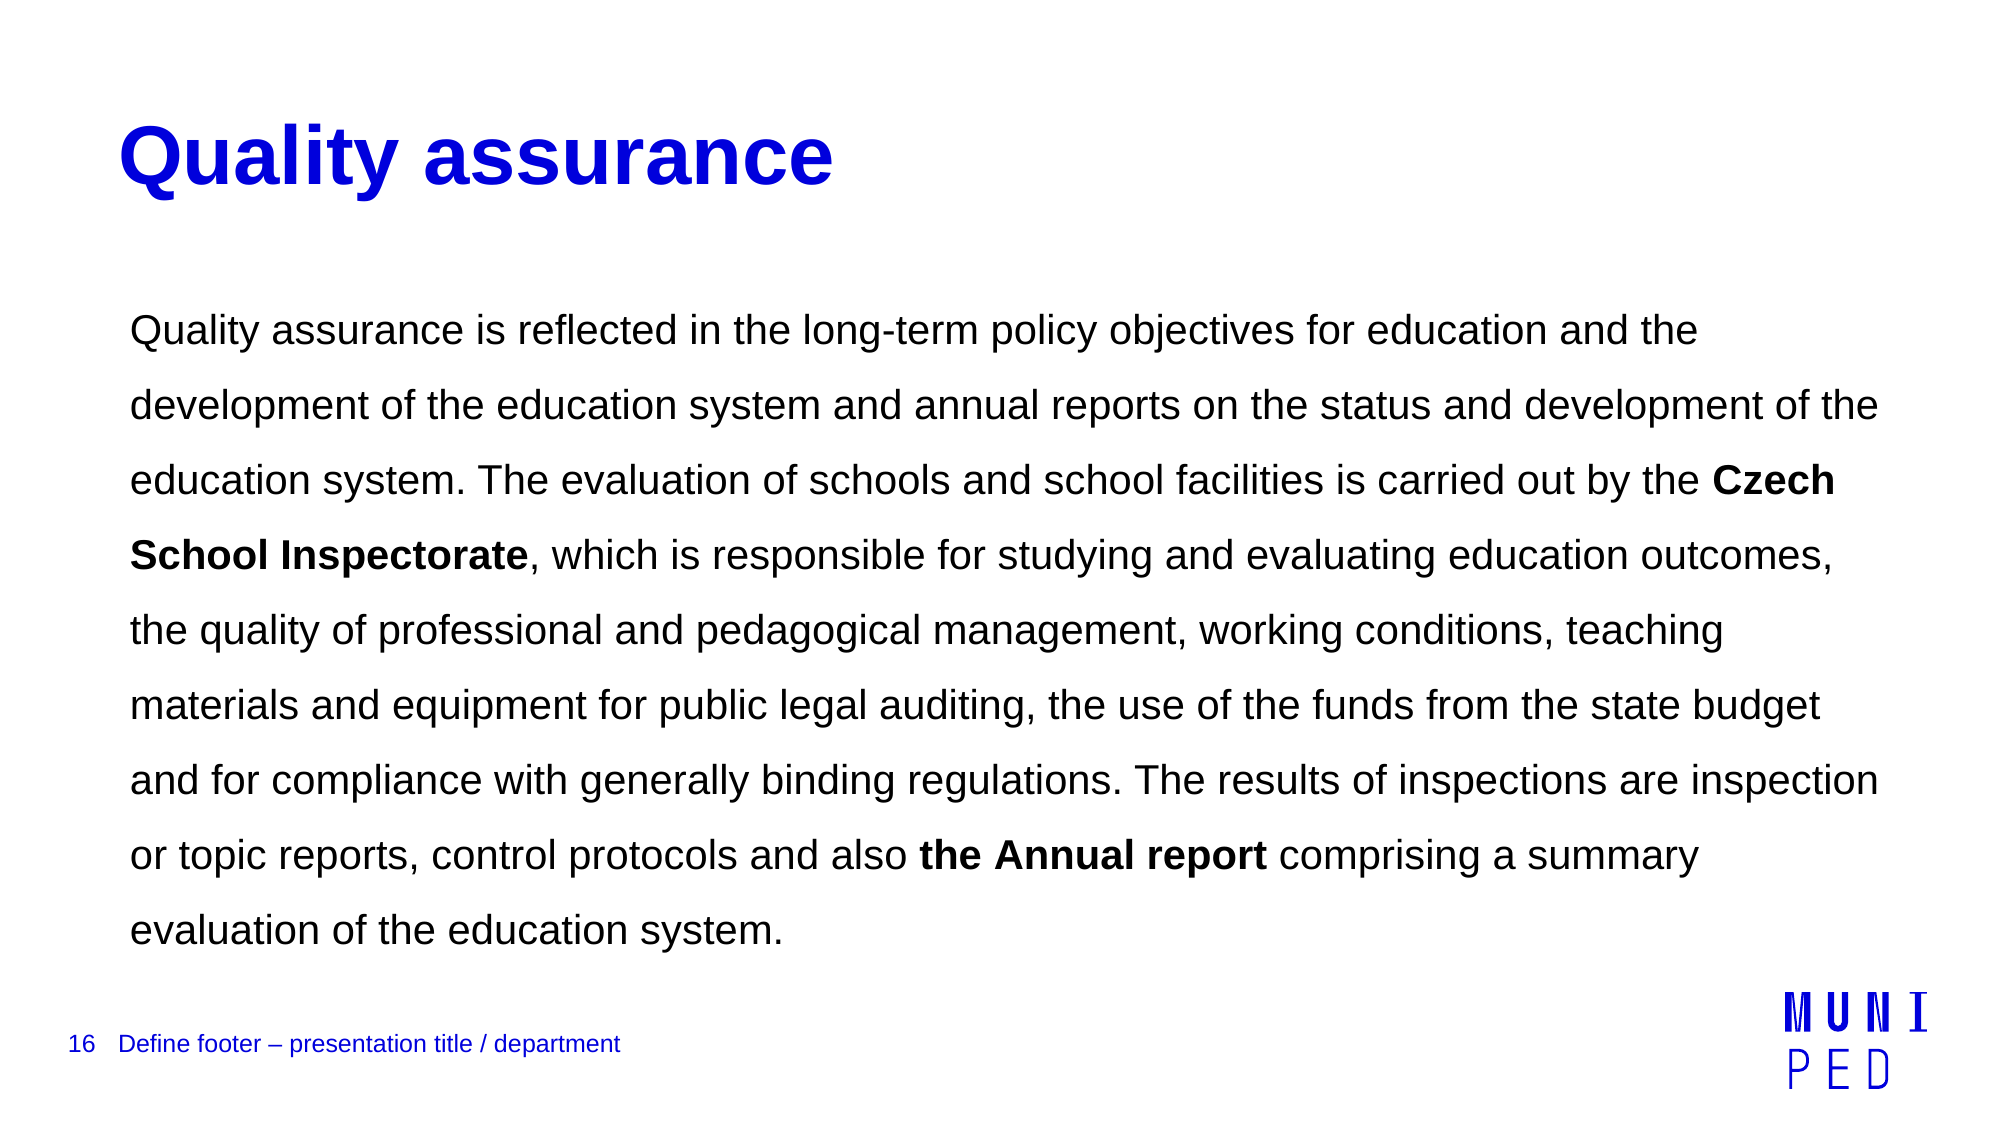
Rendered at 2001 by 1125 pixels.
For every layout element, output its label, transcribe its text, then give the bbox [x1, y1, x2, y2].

list Quality assurance is reflected in the long-term policy objectives for education and the development of the education system and annual reports on the status and development of the education system. The evaluation of schools and school facilities is carried out by the Czech School Inspectorate, which is responsible for studying and evaluating education outcomes, the quality of professional and pedagogical management, working conditions, teaching materials and equipment for public legal auditing, the use of the funds from the state budget and for compliance with generally binding regulations. The results of inspections are inspection or topic reports, control protocols and also the Annual report comprising a summary evaluation of the education system. [118, 277, 1883, 957]
title Quality assurance [118, 118, 1883, 193]
footer Define footer – presentation title / department [118, 1021, 1418, 1063]
slide_number 16 [67, 1021, 110, 1063]
